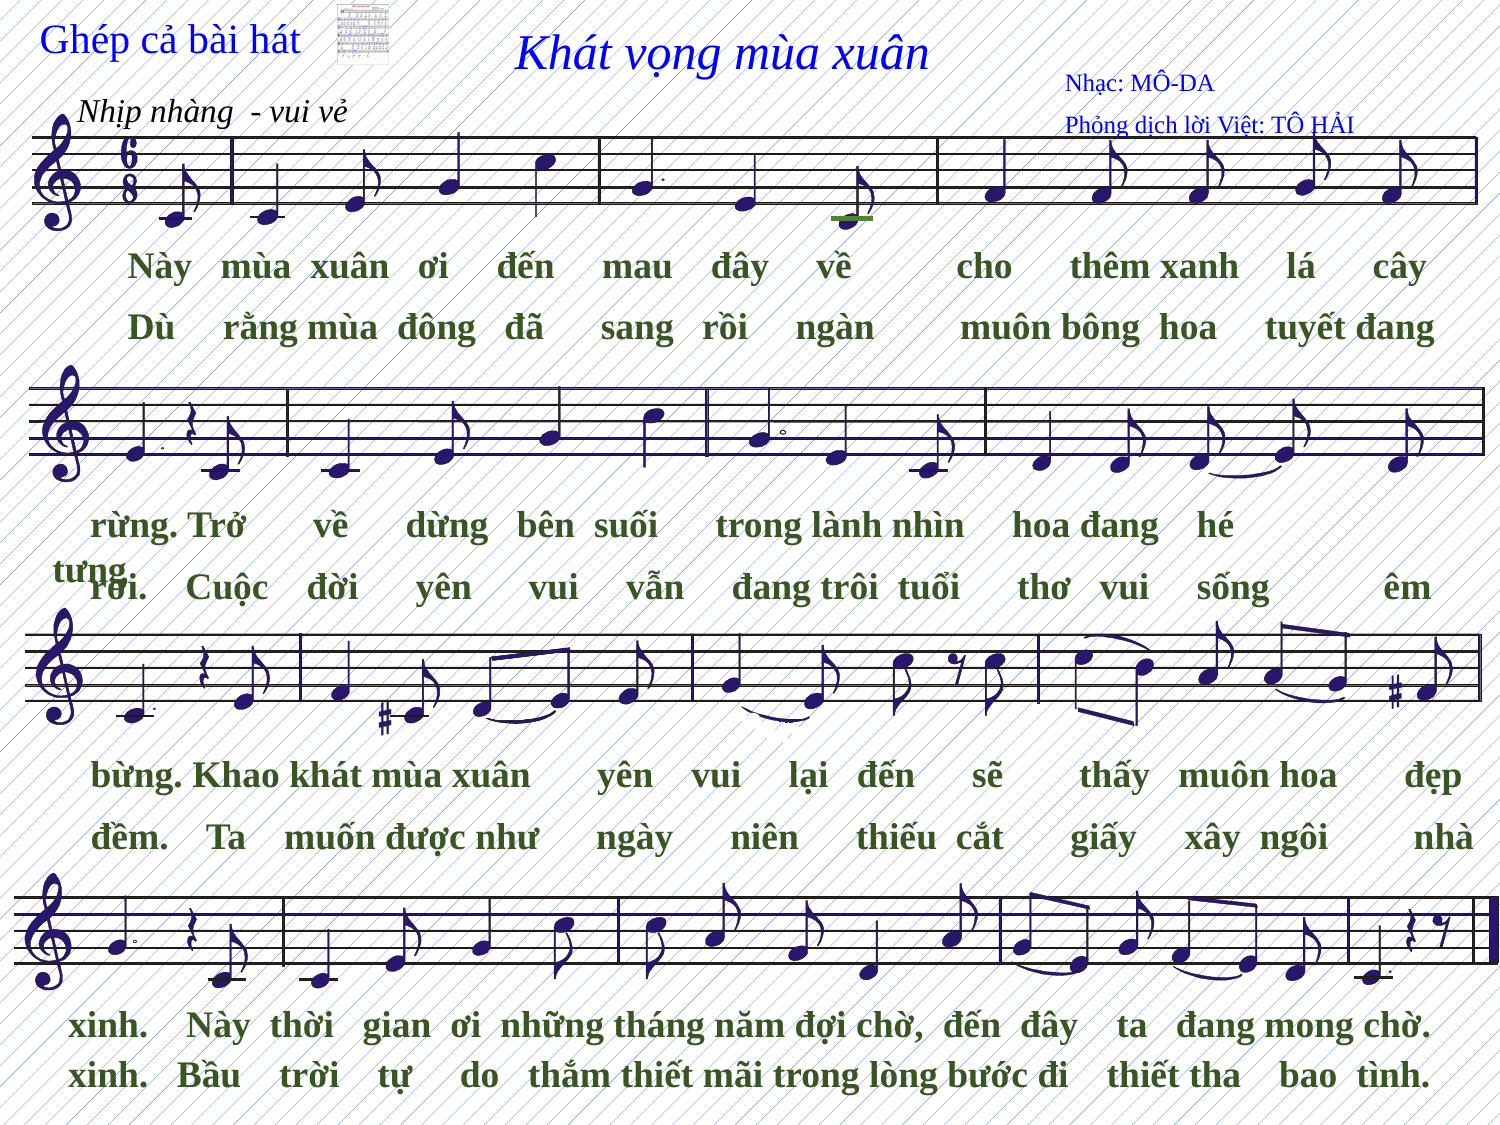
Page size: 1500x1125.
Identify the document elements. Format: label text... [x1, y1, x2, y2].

text_box Ghép cả bài hát [24, 4, 400, 70]
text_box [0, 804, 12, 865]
text_box xinh. Bầu trời tự do thắm thiết mãi trong lòng bước đi thiết tha bao tình. [34, 1042, 1500, 1102]
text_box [12, 112, 1500, 992]
text_box Nhạc: MÔ-DA Phỏng dịch lời Việt: TÔ HẢI [1050, 59, 1475, 112]
text_box Nhịp nhàng - vui vẻ [62, 81, 425, 112]
text_box xinh. Này thời gian ơi những tháng năm đợi chờ, đến đây ta đang mong chờ. [34, 1102, 1500, 1110]
text_box Khát vọng mùa xuân [500, 12, 988, 88]
text_box xinh. Này thời gian ơi những tháng năm đợi chờ, đến đây ta đang mong chờ. [34, 992, 1500, 1042]
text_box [336, 3, 390, 66]
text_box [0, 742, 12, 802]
